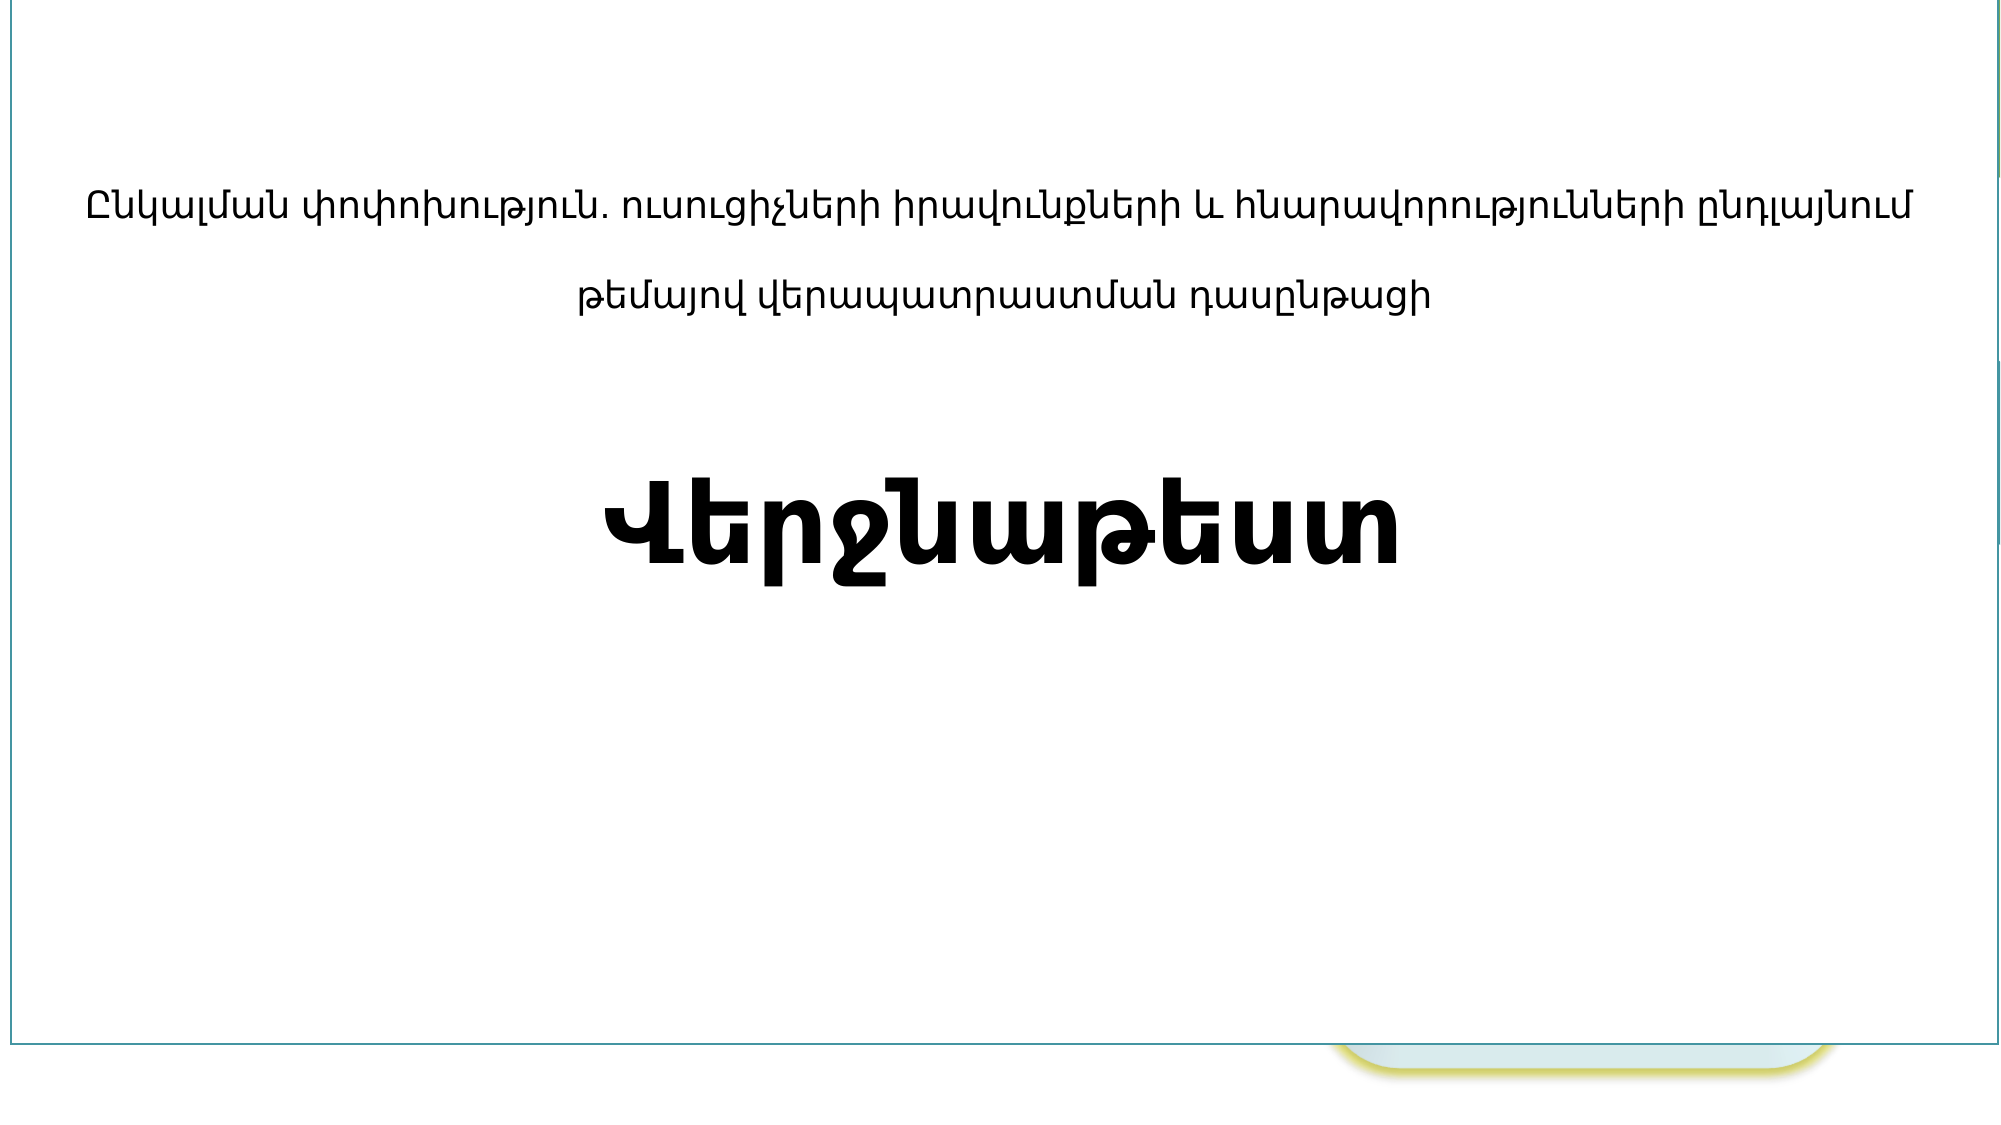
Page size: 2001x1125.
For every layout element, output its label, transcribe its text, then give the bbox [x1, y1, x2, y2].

picture [662, 440, 1233, 944]
text_box Ընկալման փոփոխություն. ուսուցիչների իրավունքների և հնարավորությունների ընդլայնում թեմայով վերապատրաստման դասընթացի Վերջնաթեստ [10, 0, 1999, 1045]
picture [1298, 595, 1869, 1099]
